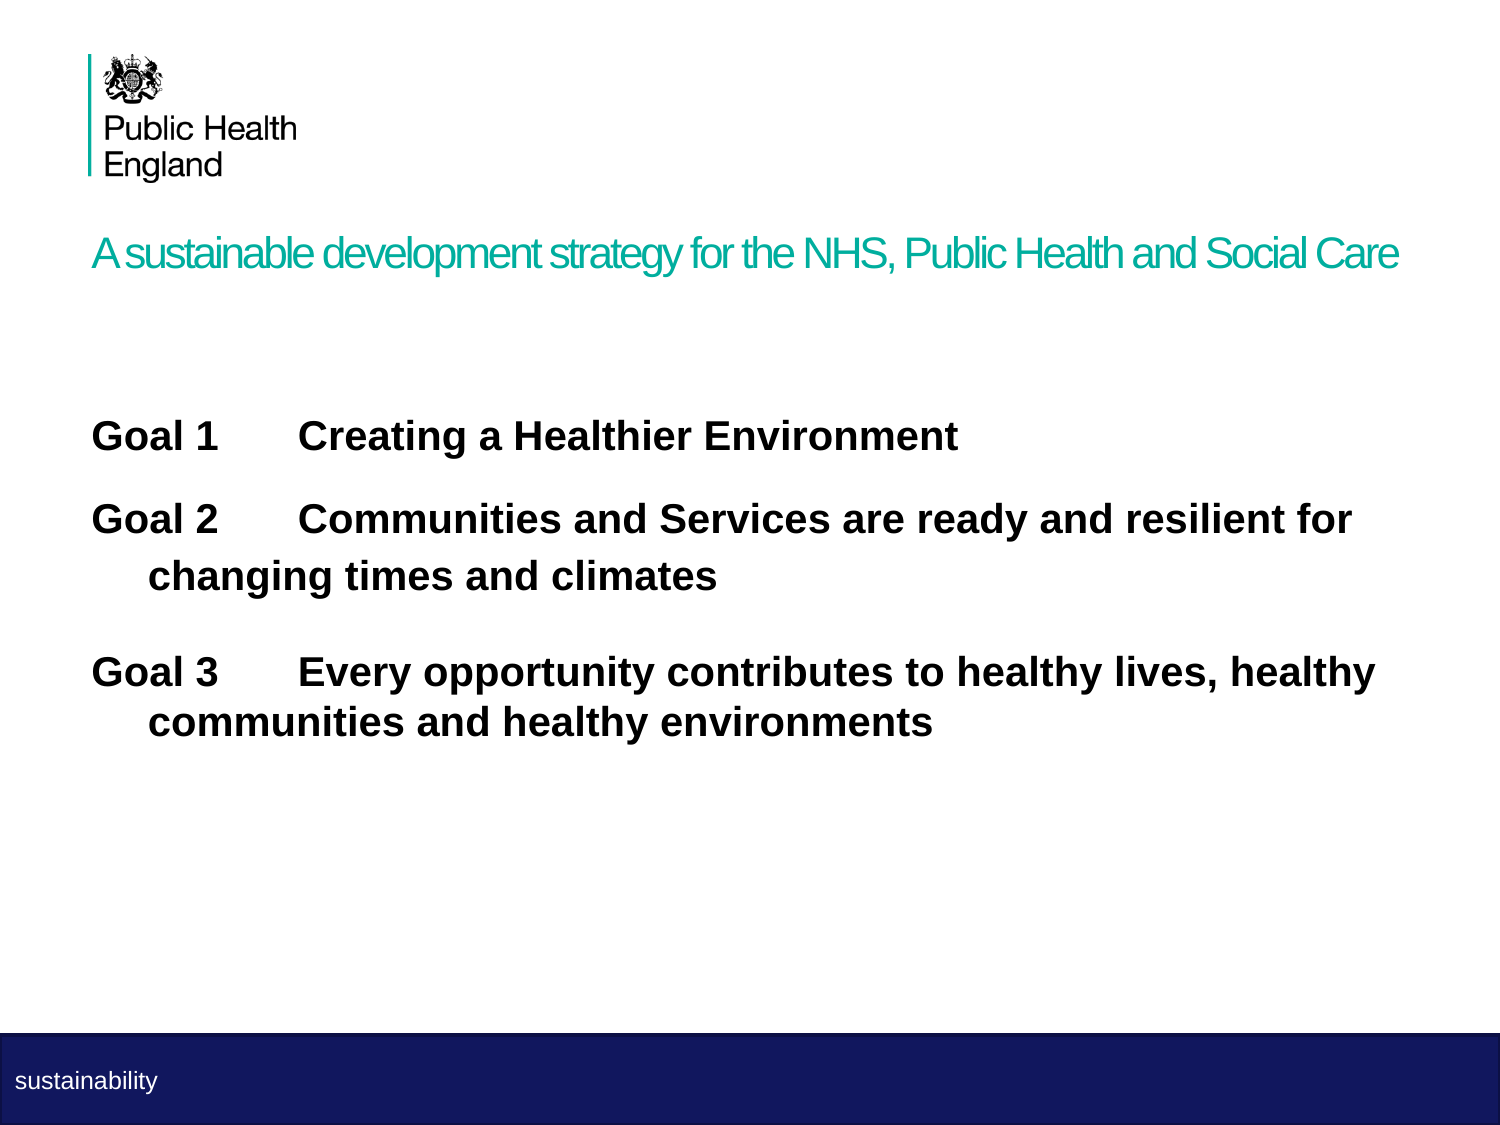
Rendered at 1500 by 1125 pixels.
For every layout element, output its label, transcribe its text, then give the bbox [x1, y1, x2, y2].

picture [88, 54, 296, 183]
text_box sustainability [0, 1033, 1500, 1125]
list Goal 1 Creating a Healthier Environment Goal 2 Communities and Services are ready and resilient for changing times and climates Goal 3 Every opportunity contributes to healthy lives, healthy communities and healthy environments [91, 408, 1409, 1010]
title A sustainable development strategy for the NHS, Public Health and Social Care [91, 224, 1409, 331]
